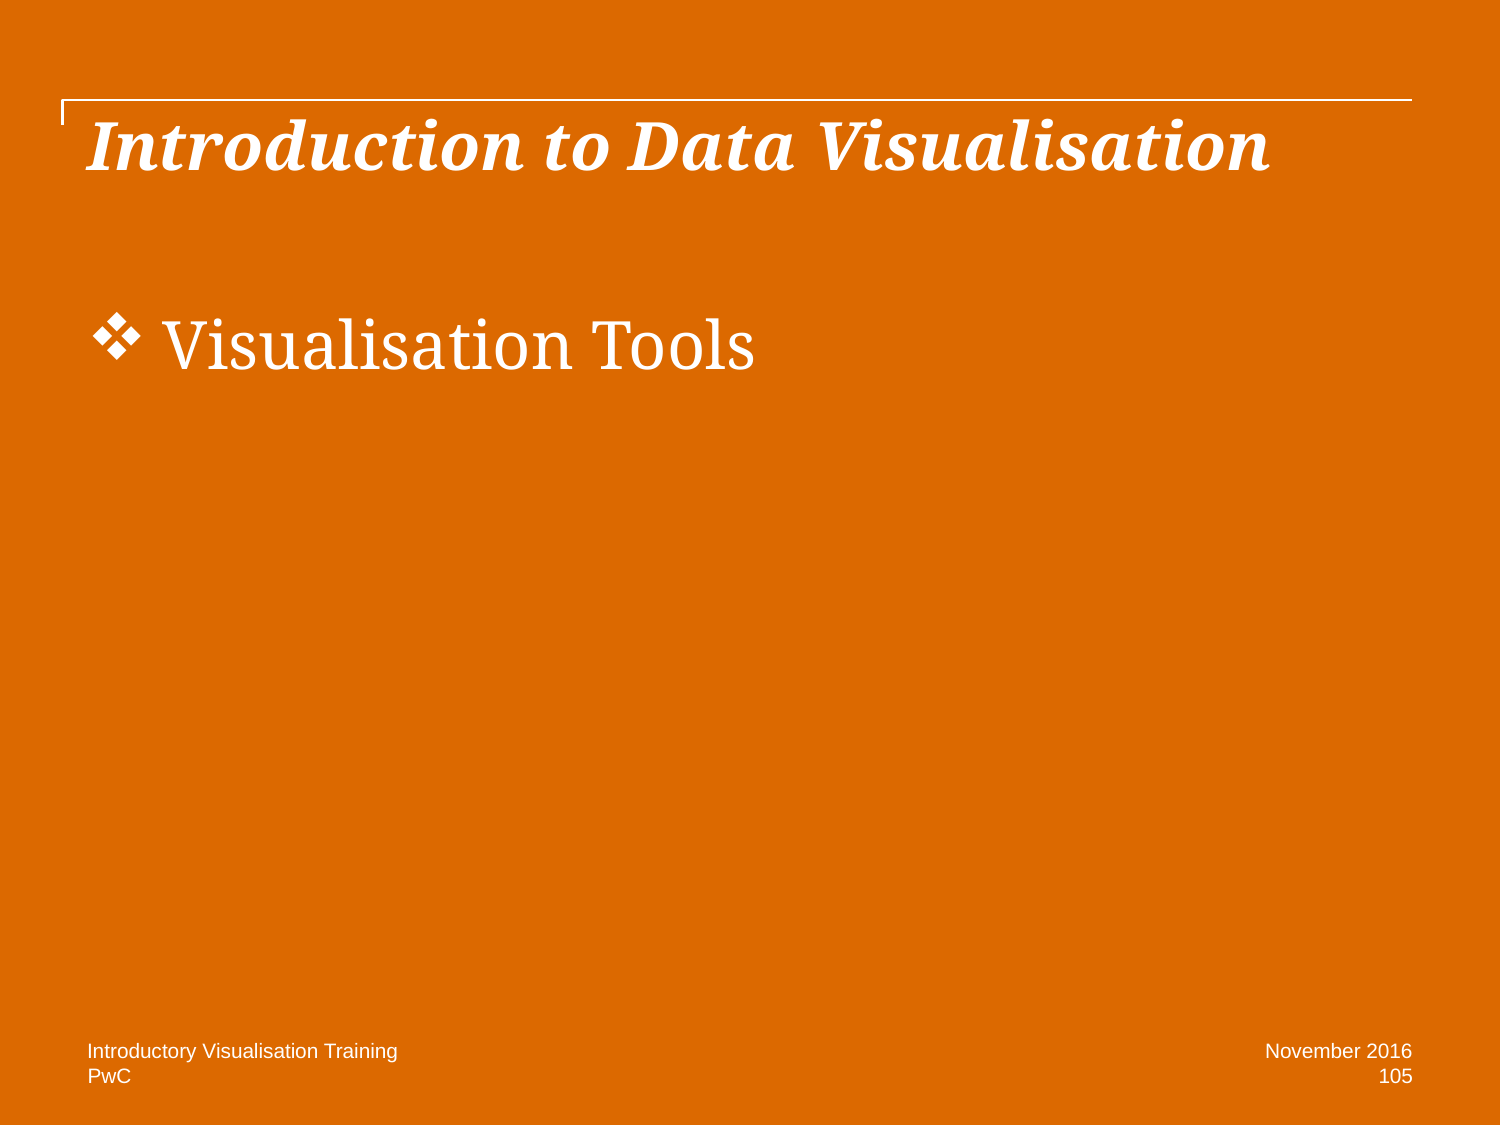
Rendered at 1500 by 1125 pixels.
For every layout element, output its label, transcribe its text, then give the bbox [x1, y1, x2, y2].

footer Introductory Visualisation Training [86, 1037, 950, 1063]
title Introduction to Data Visualisation [87, 112, 1413, 288]
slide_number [1162, 1037, 1413, 1063]
subtitle Visualisation Tools [87, 312, 1413, 538]
slide_number 105 [1162, 1063, 1413, 1088]
